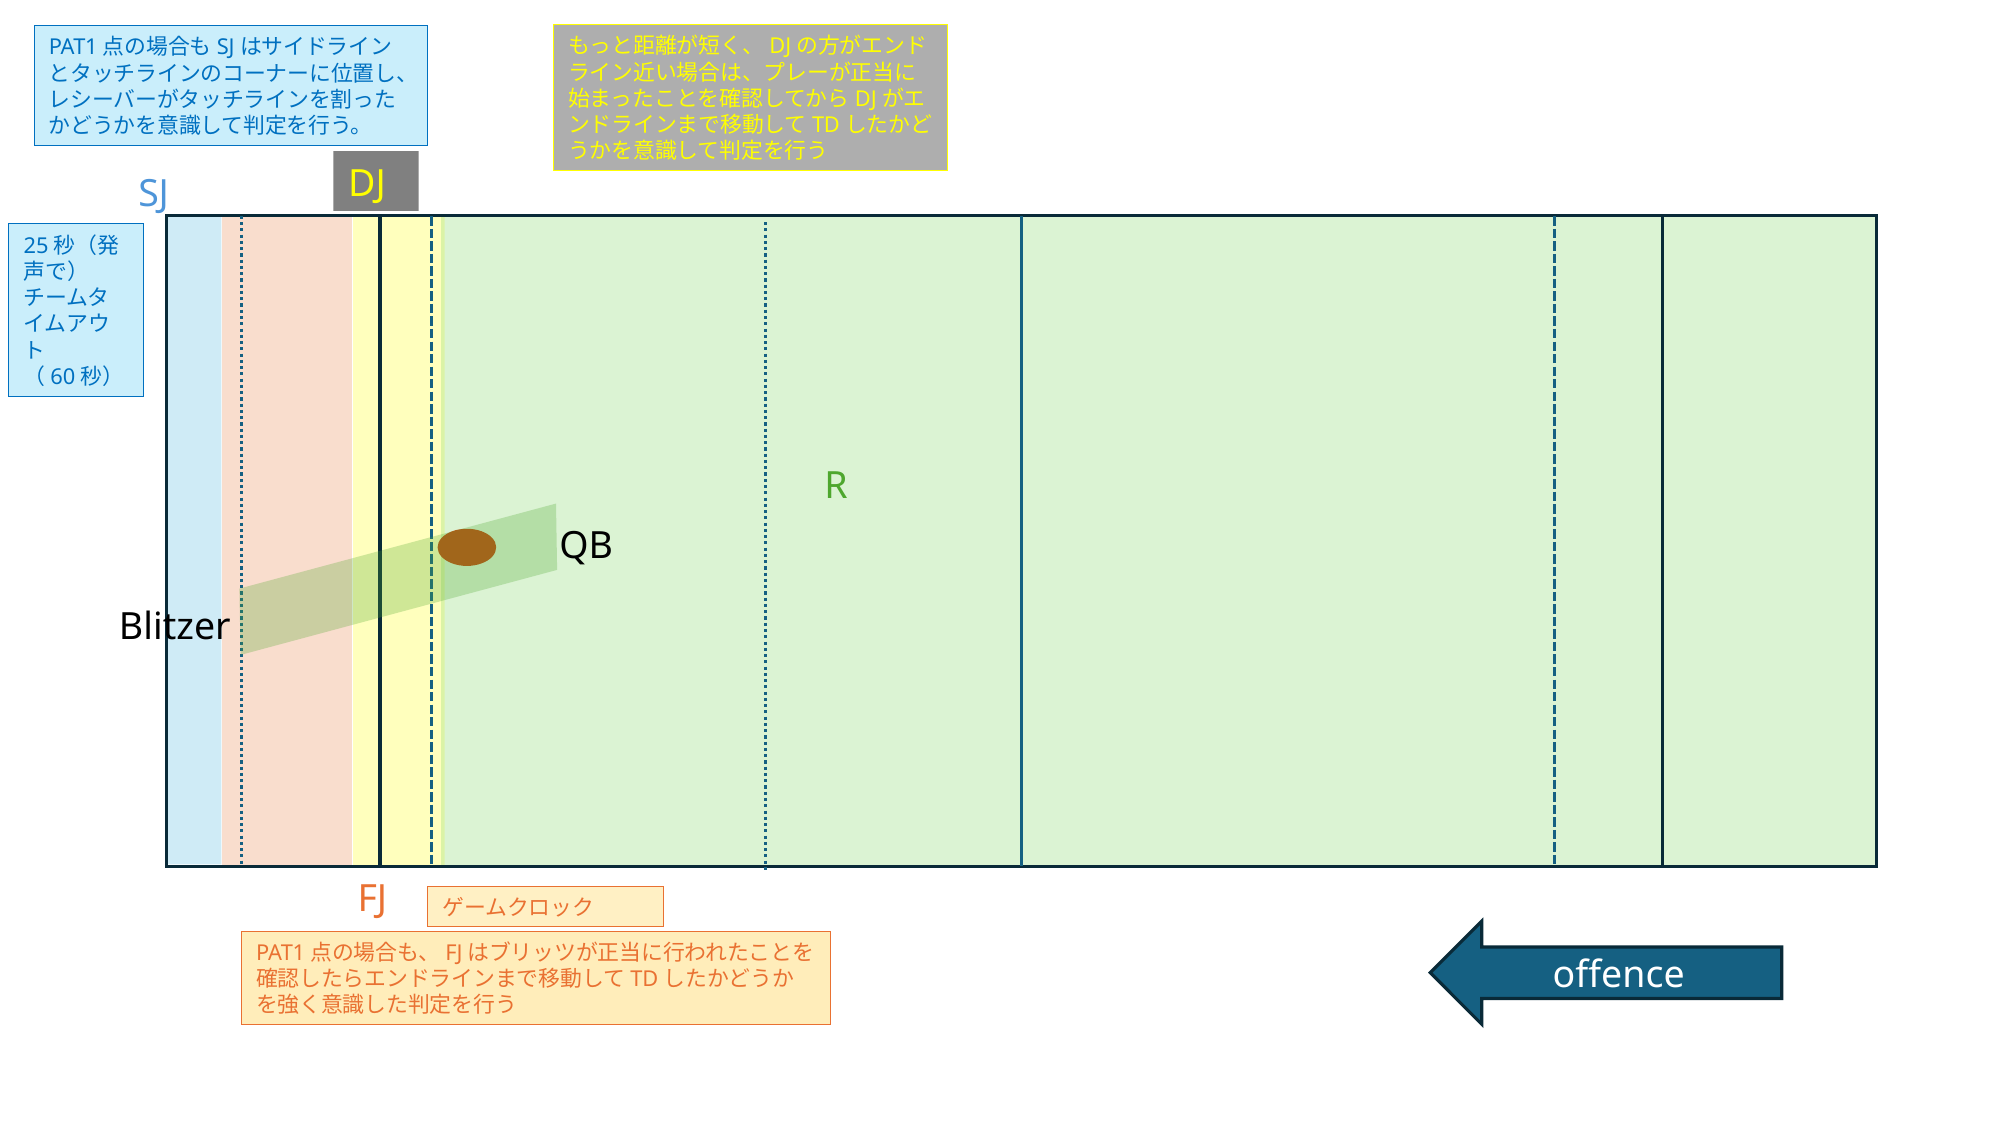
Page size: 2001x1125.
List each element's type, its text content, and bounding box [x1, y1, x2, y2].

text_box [165, 215, 241, 867]
text_box Blitzer [104, 594, 165, 654]
text_box PAT1点の場合もSJはサイドラインとタッチラインのコーナーに位置し、レシーバーがタッチラインを割ったかどうかを意識して判定を行う。 [34, 25, 428, 146]
text_box PAT1点の場合も、FJはブリッツが正当に行われたことを確認したらエンドラインまで移動してTDしたかどうかを強く意識した判定を行う [241, 931, 831, 1025]
text_box ゲームクロック [427, 886, 664, 927]
text_box offence [1428, 917, 1784, 1029]
text_box SJ [123, 161, 312, 222]
text_box FJ [342, 867, 531, 927]
text_box DJ [333, 151, 419, 211]
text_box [243, 215, 1878, 867]
text_box もっと距離が短く、DJの方がエンドライン近い場合は、プレーが正当に始まったことを確認してからDJがエンドラインまで移動してTDしたかどうかを意識して判定を行う [553, 24, 948, 171]
text_box 25秒（発声で） チームタイムアウト （60秒） [8, 223, 144, 397]
